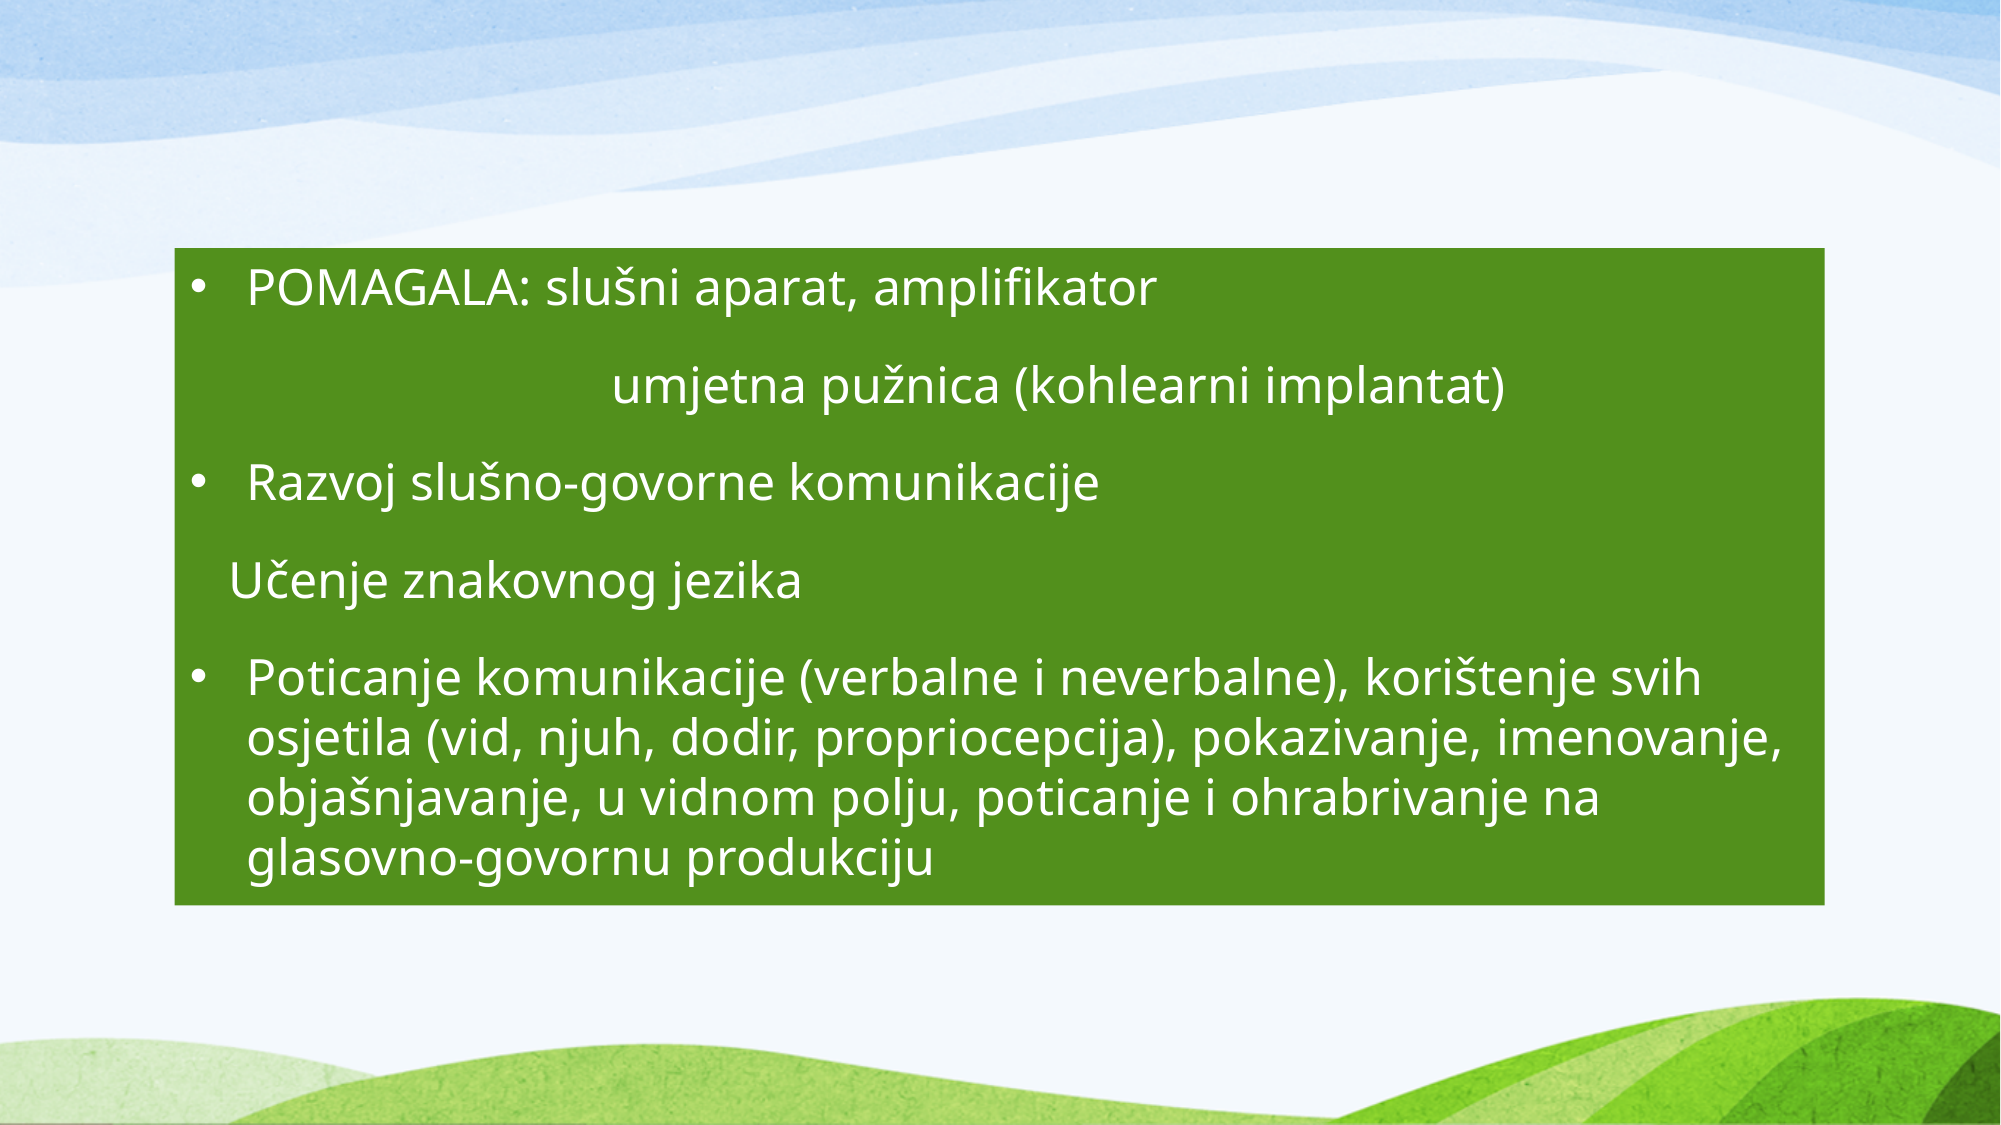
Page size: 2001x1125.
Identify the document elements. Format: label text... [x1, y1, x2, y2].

picture [0, 0, 2001, 1125]
list POMAGALA: slušni aparat, amplifikator umjetna pužnica (kohlearni implantat) Razvoj slušno-govorne komunikacije Učenje znakovnog jezika Poticanje komunikacije (verbalne i neverbalne), korištenje svih osjetila (vid, njuh, dodir, propriocepcija), pokazivanje, imenovanje, objašnjavanje, u vidnom polju, poticanje i ohrabrivanje na glasovno-govornu produkciju [174, 248, 1825, 906]
